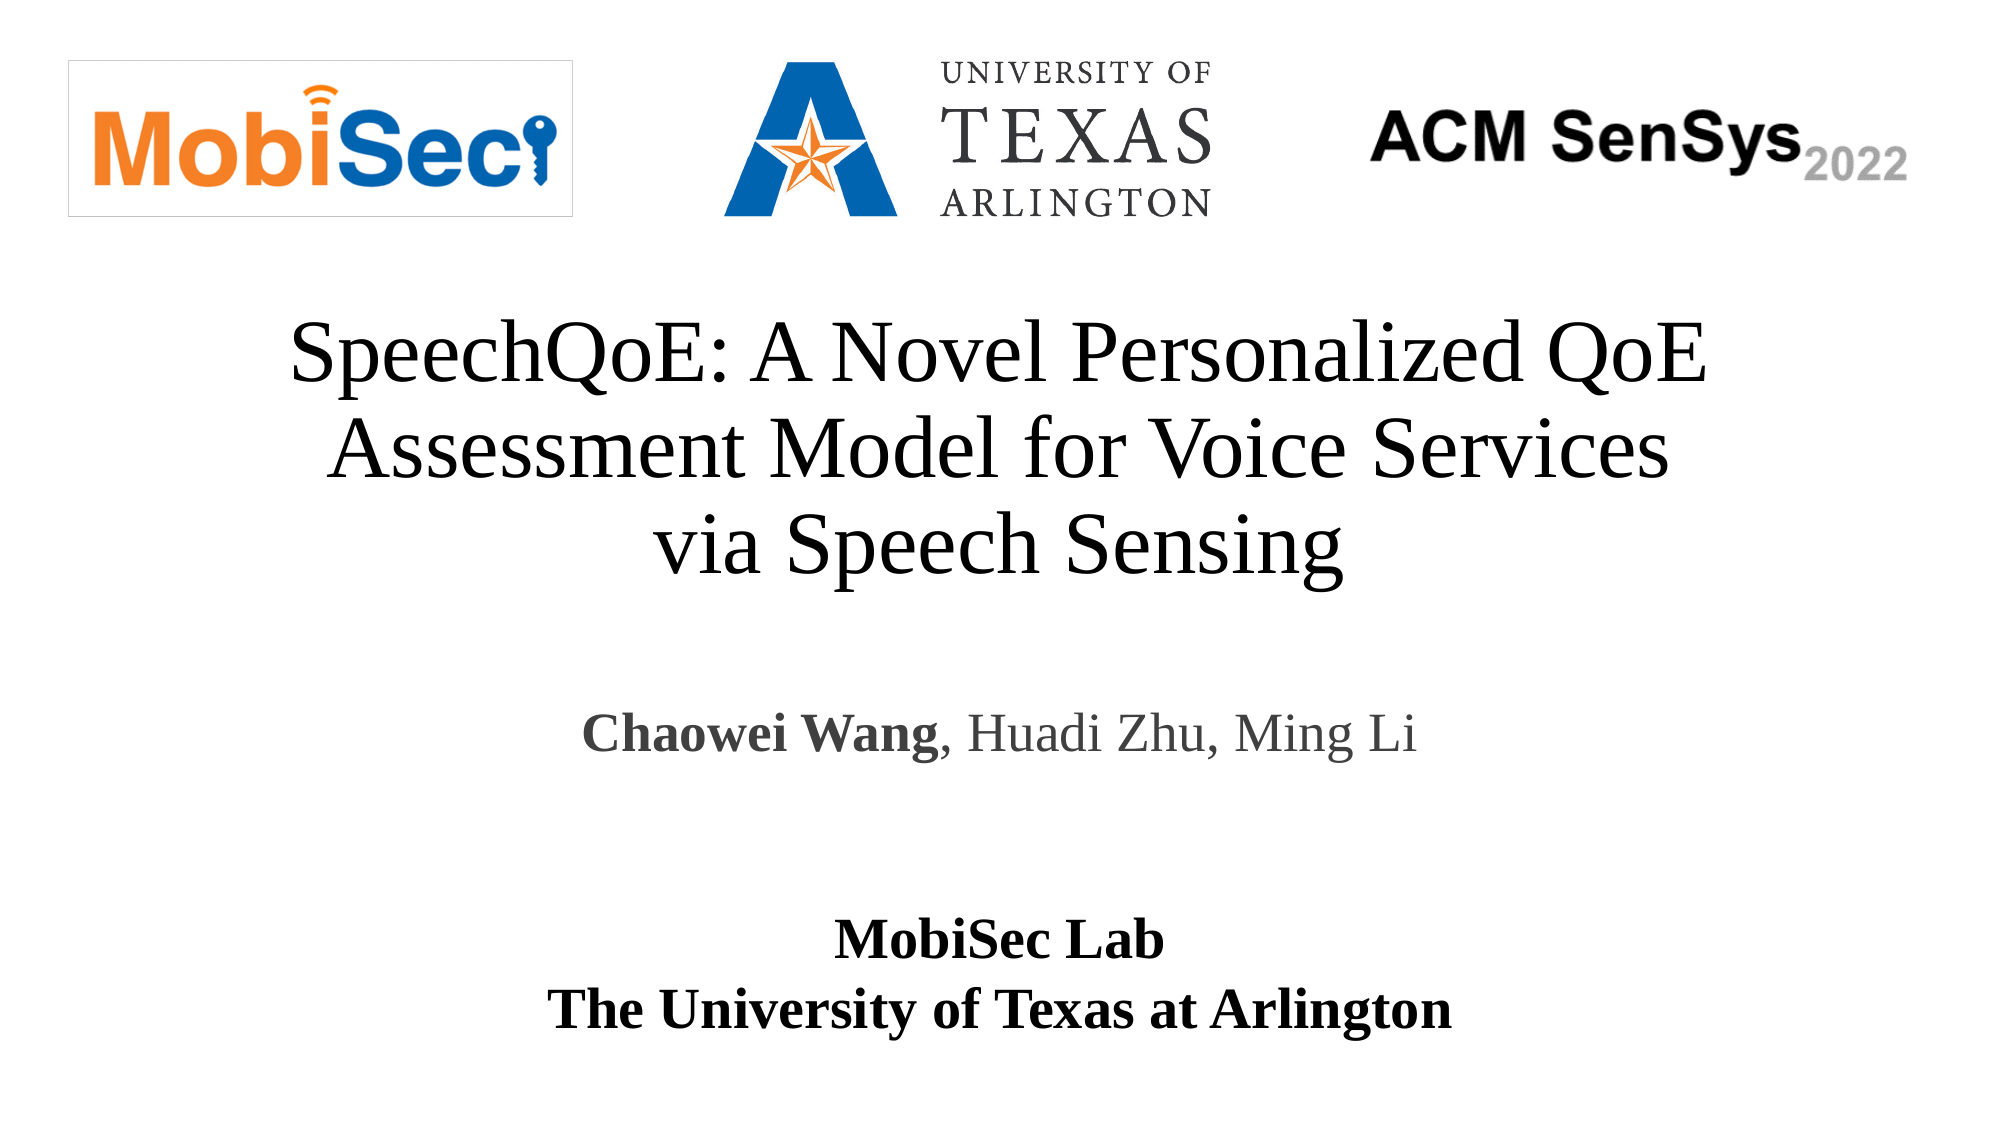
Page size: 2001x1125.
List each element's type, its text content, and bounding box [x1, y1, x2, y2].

picture [68, 60, 573, 217]
text_box SpeechQoE: A Novel Personalized QoE Assessment Model for Voice Services via Speech Sensing [249, 220, 1750, 613]
picture [713, 51, 1256, 225]
text_box Chaowei Wang, Huadi Zhu, Ming Li [116, 683, 1884, 857]
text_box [1355, 64, 1958, 211]
text_box MobiSec Lab The University of Texas at Arlington [68, 880, 1932, 1054]
